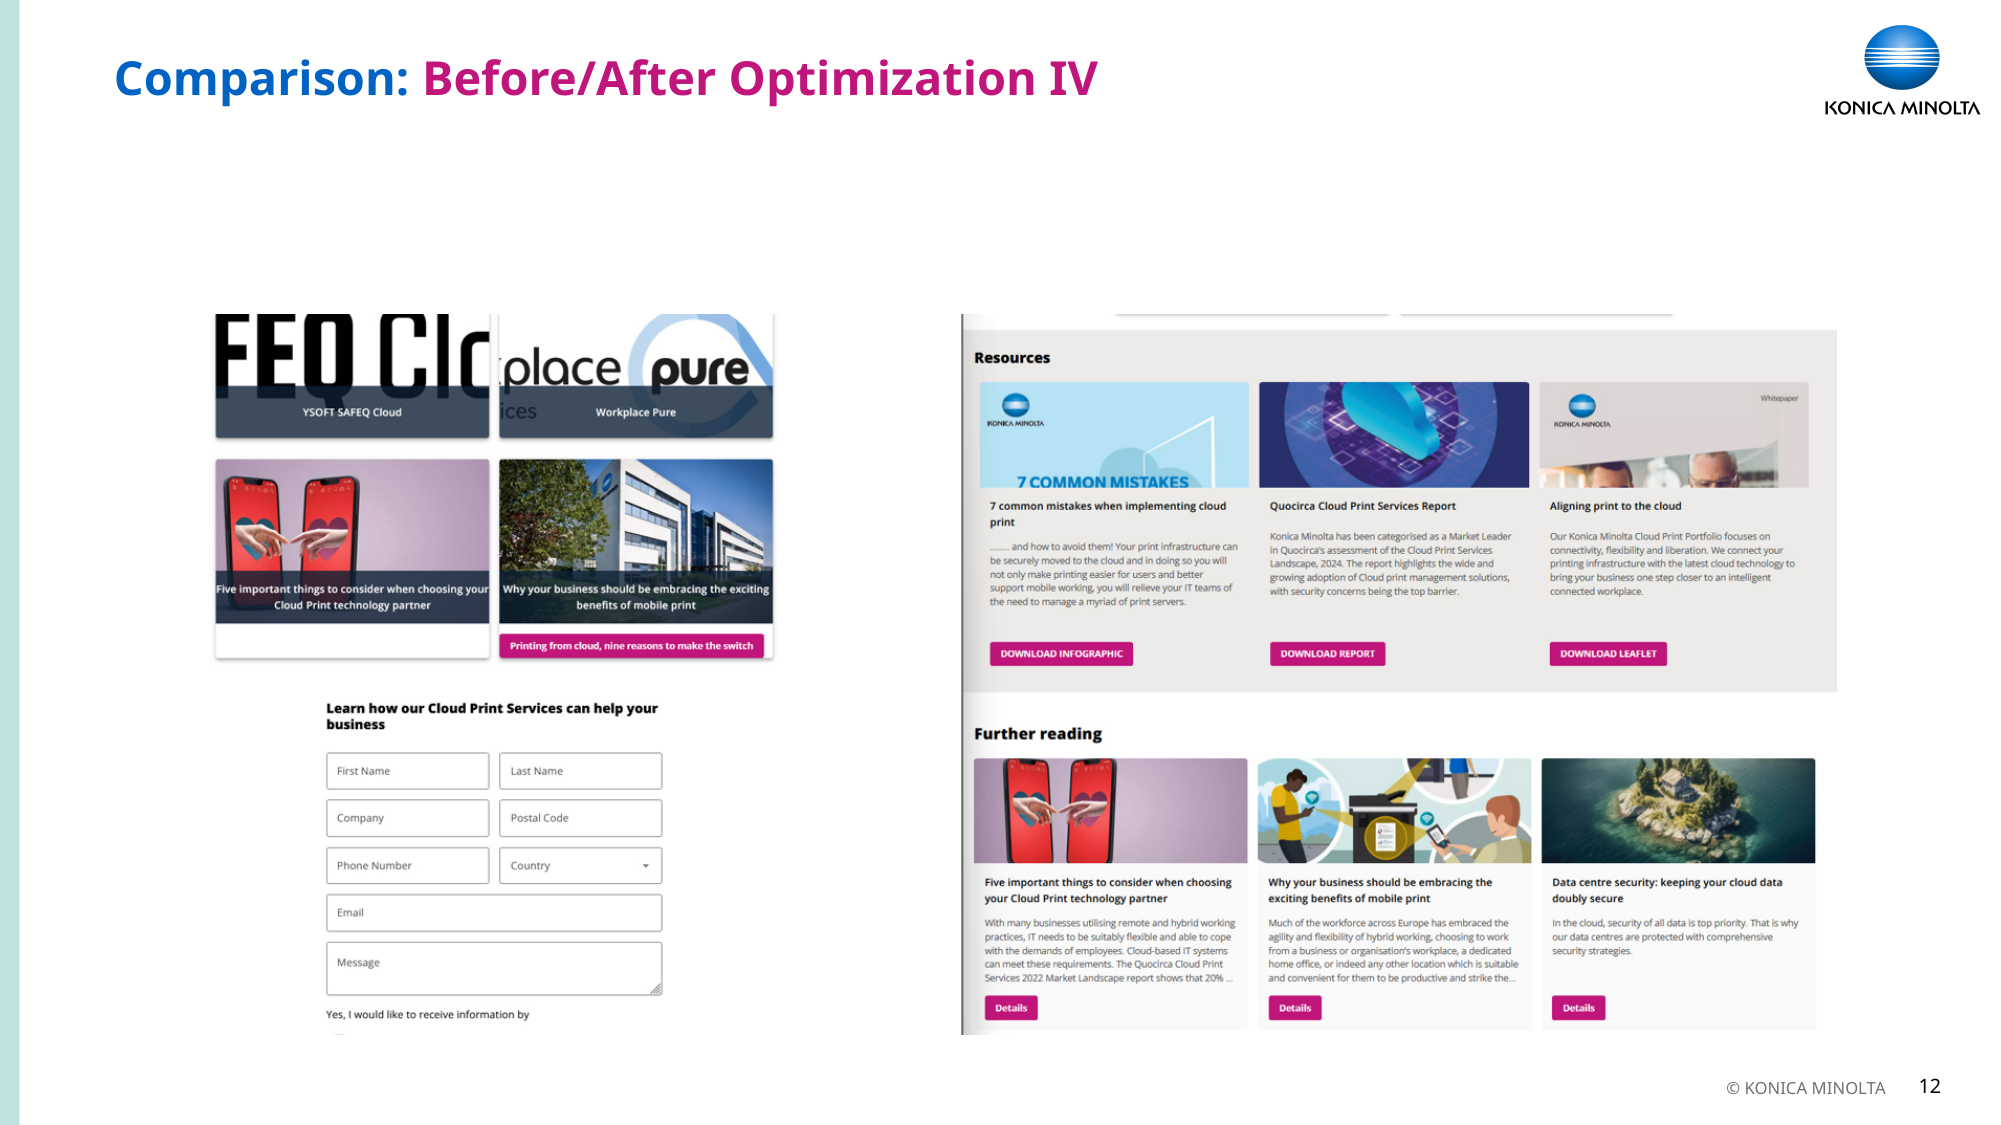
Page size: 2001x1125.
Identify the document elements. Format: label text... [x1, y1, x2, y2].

slide_number 12 [1885, 1076, 1941, 1101]
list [163, 314, 1837, 1035]
picture [1793, 0, 2001, 199]
title Comparison: Before/After Optimization IV [114, 54, 1705, 108]
footer © KONICA MINOLTA [1118, 1080, 1886, 1101]
